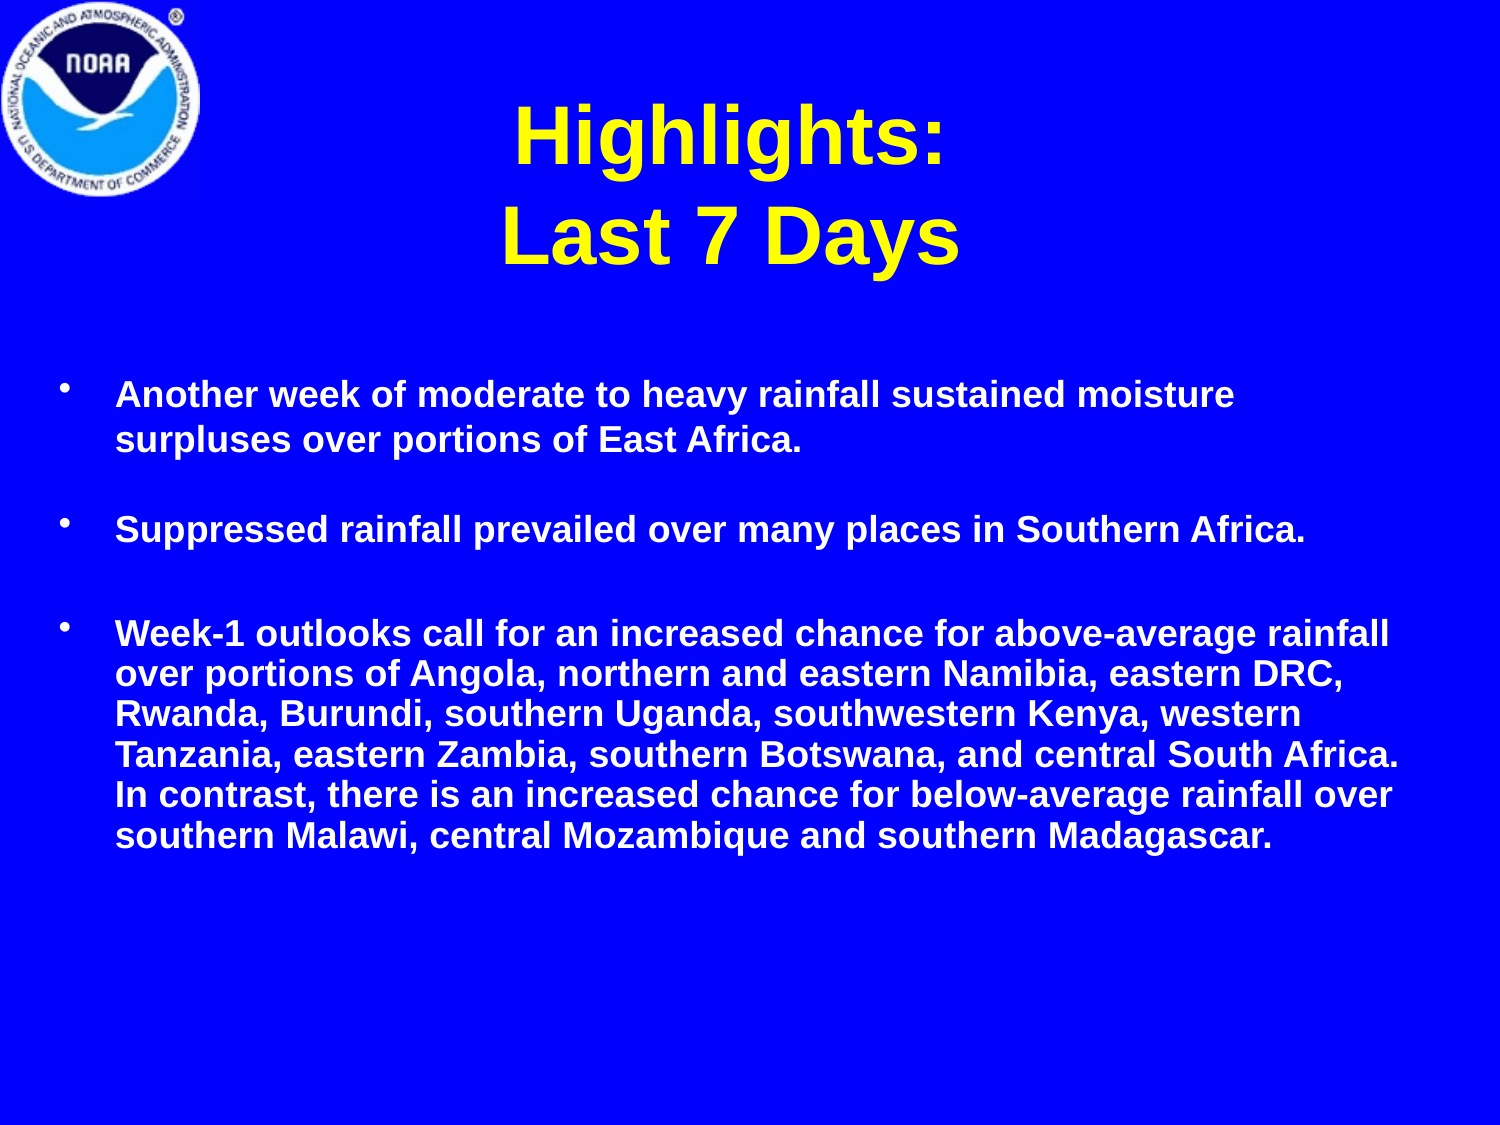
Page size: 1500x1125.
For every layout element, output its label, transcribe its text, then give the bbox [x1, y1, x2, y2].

text_box Another week of moderate to heavy rainfall sustained moisture surpluses over portions of East Africa. Suppressed rainfall prevailed over many places in Southern Africa. Week-1 outlooks call for an increased chance for above-average rainfall over portions of Angola, northern and eastern Namibia, eastern DRC, Rwanda, Burundi, southern Uganda, southwestern Kenya, western Tanzania, eastern Zambia, southern Botswana, and central South Africa. In contrast, there is an increased chance for below-average rainfall over southern Malawi, central Mozambique and southern Madagascar. [43, 362, 1432, 1063]
title Highlights: Last 7 Days [137, 87, 1326, 276]
picture [0, 0, 200, 200]
